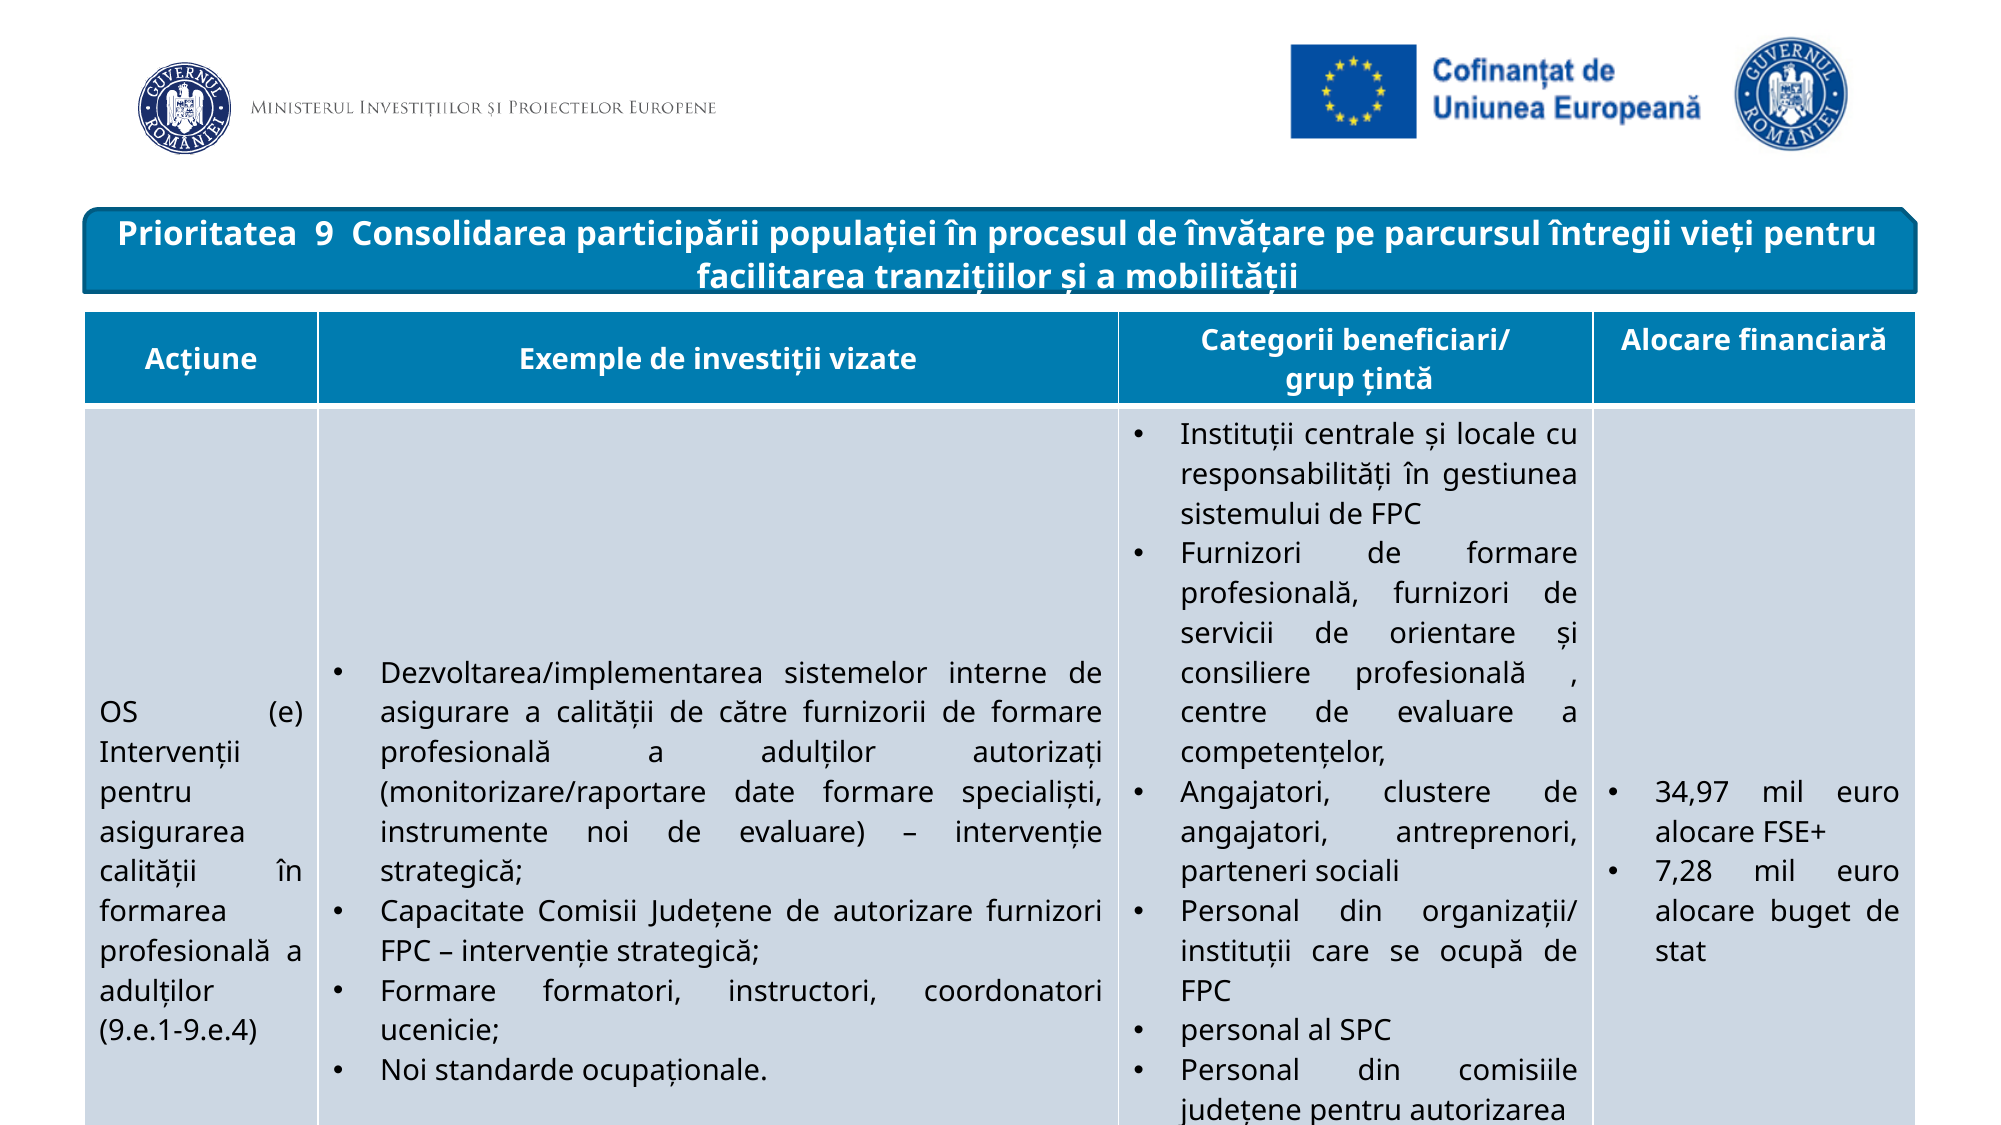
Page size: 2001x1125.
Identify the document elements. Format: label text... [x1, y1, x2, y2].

table_header Acțiune [85, 312, 317, 403]
text_box Prioritatea 9 Consolidarea participării populației în procesul de învățare pe parcursul întregii vieți pentru facilitarea tranzițiilor și a mobilității [82, 207, 1918, 294]
table_cell Instituții centrale și locale cu responsabilități în gestiunea sistemului de FPC Furnizori de formare profesională, furnizori de servicii de orientare și consiliere profesională , centre de evaluare a competențelor, Angajatori, clustere de angajatori, antreprenori, parteneri sociali Personal din organizații/ instituții care se ocupă de FPC personal al SPC Personal din comisiile județene pentru autorizarea Membrii și experți ai comitetelor sectoriale Adulți angajați, persoane aflate în căutarea unui loc de muncă [1119, 409, 1592, 1125]
table_header Exemple de investiții vizate [319, 312, 1118, 403]
table_cell Dezvoltarea/implementarea sistemelor interne de asigurare a calității de către furnizorii de formare profesională a adulților autorizați (monitorizare/raportare date formare specialiști, instrumente noi de evaluare) – intervenție strategică; Capacitate Comisii Județene de autorizare furnizori FPC – intervenție strategică; Formare formatori, instructori, coordonatori ucenicie; Noi standarde ocupaționale. [319, 409, 1118, 1125]
table_cell OS (e) Intervenții pentru asigurarea calității în formarea profesională a adulților (9.e.1-9.e.4) [85, 409, 317, 1125]
picture [133, 57, 814, 156]
table_cell 34,97 mil euro alocare FSE+ 7,28 mil euro alocare buget de stat [1594, 409, 1915, 1125]
table_header Categorii beneficiari/ grup țintă [1119, 312, 1592, 403]
table_header Alocare financiară [1594, 312, 1915, 403]
picture [1250, 0, 1867, 199]
